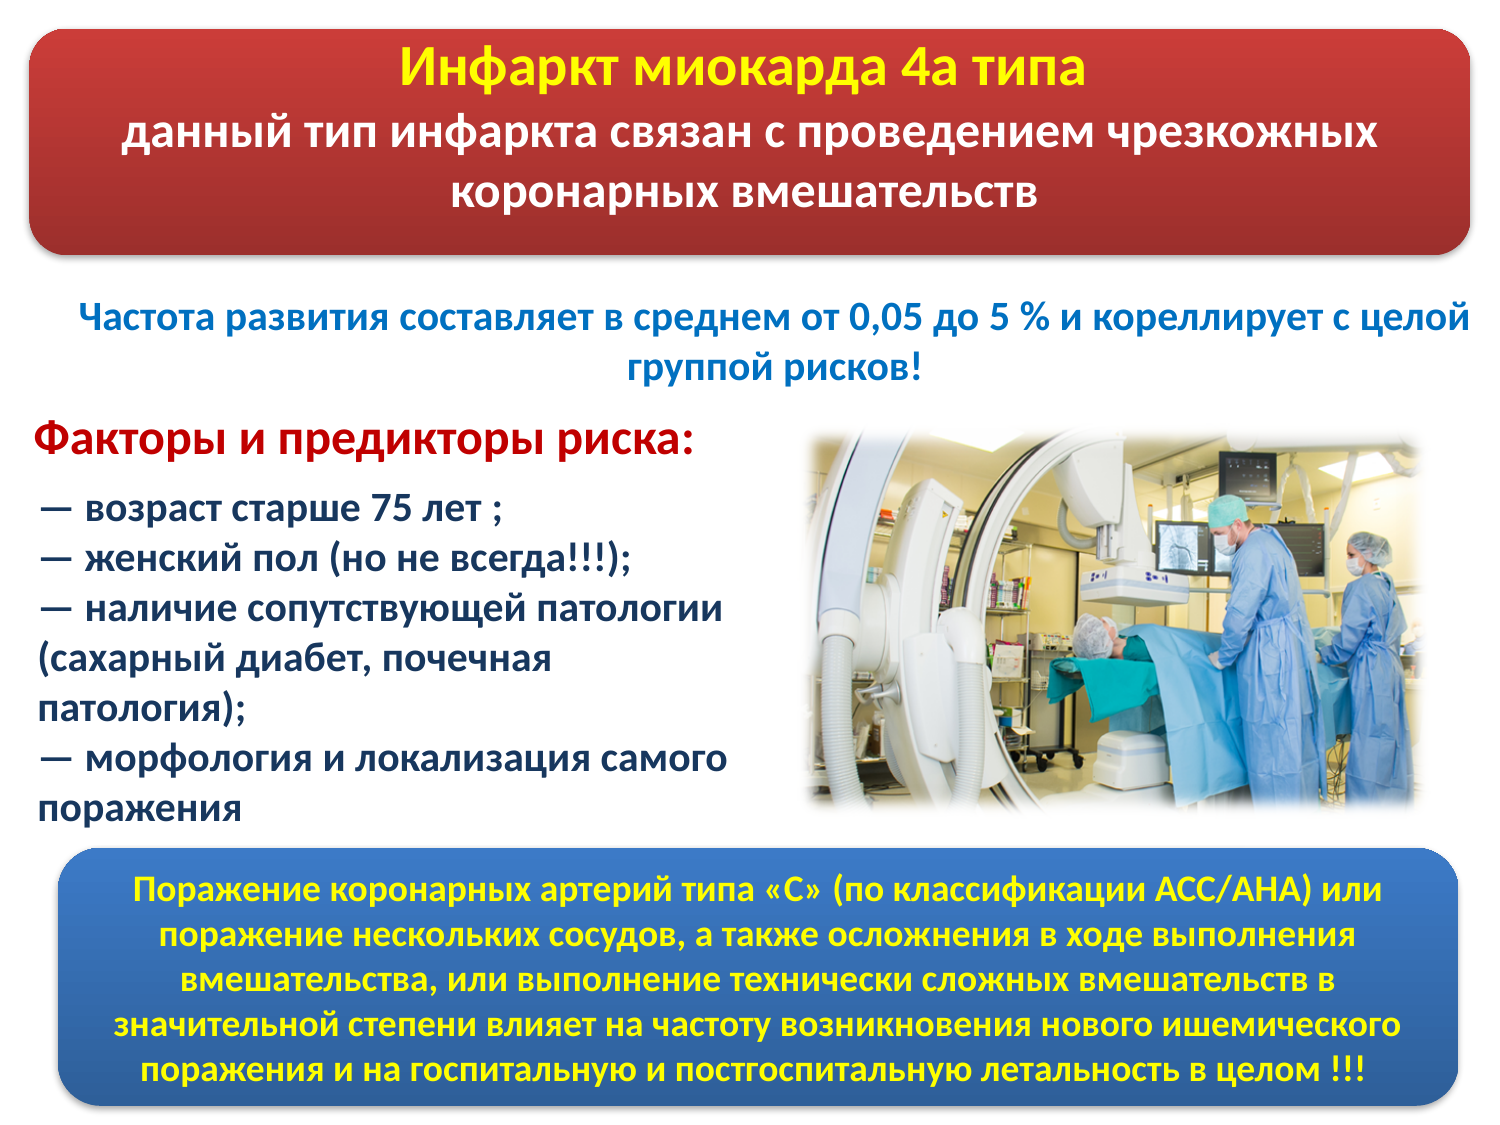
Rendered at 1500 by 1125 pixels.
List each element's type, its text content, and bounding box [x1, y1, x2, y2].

text_box Поражение коронарных артерий типа «С» (по классификации АСС/АНА) или поражение нескольких сосудов, а также осложнения в ходе выполнения вмешательства, или выполнение технически сложных вмешательств в значительной степени влияет на частоту возникновения нового ишемического поражения и на госпитальную и постгоспитальную летальность в целом !!! [57, 847, 1459, 1106]
text_box — возраст старше 75 лет ; — женский пол (но не всегда!!!); — наличие сопутствующей патологии (сахарный диабет, почечная патология); — морфология и локализация самого поражения [22, 472, 773, 838]
text_box Инфаркт миокарда 4а типа данный тип инфаркта связан с проведением чрезкожных коронарных вмешательств [29, 28, 1471, 256]
picture [796, 423, 1432, 819]
text_box Факторы и предикторы риска: [18, 396, 777, 472]
text_box Частота развития составляет в среднем от 0,05 до 5 % и кореллирует с целой группой рисков! [29, 281, 1500, 397]
